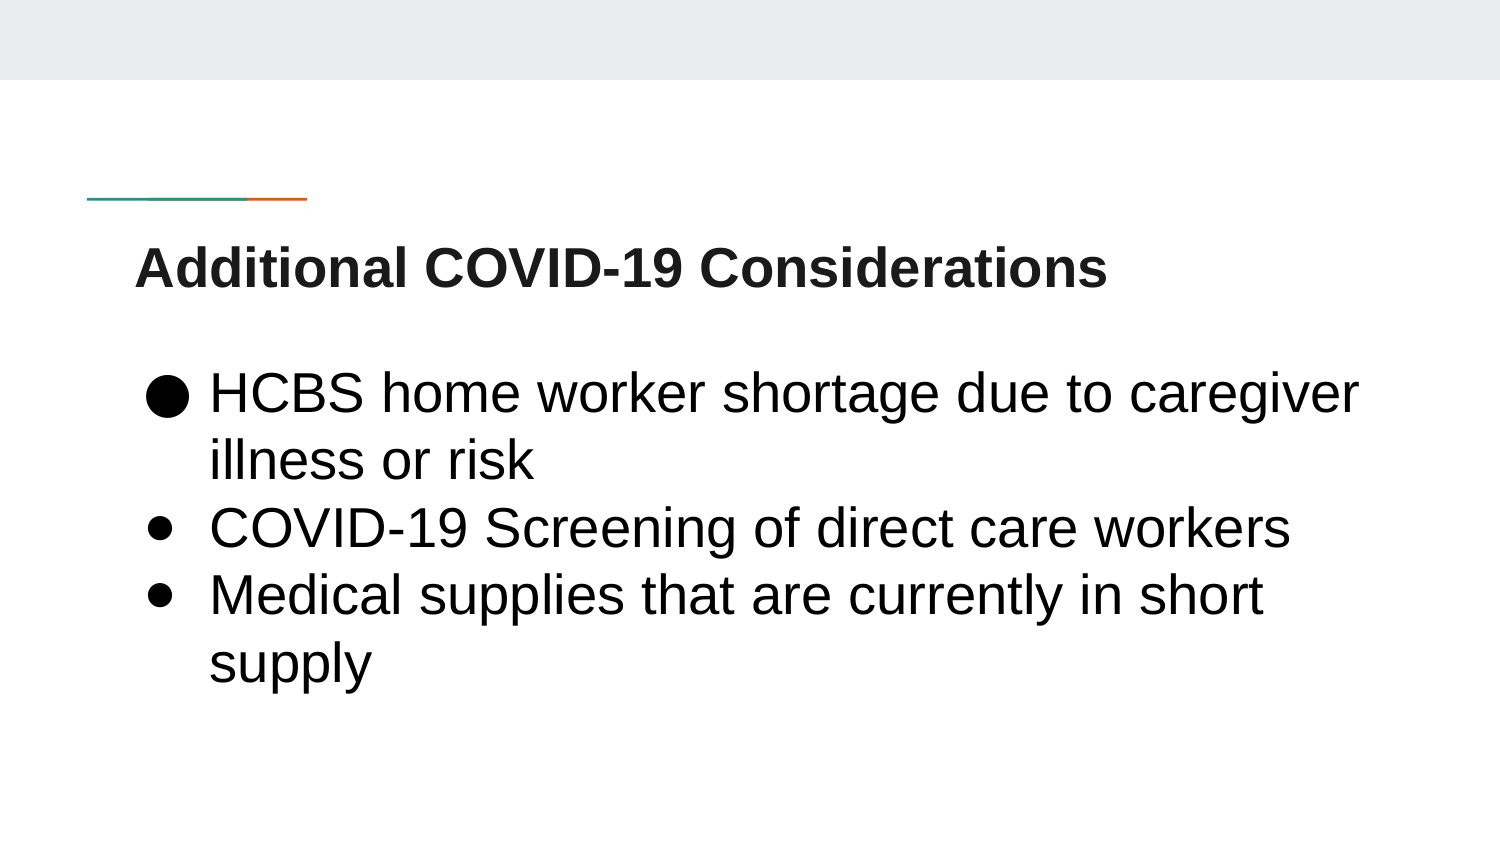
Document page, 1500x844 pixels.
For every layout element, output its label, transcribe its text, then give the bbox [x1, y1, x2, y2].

list HCBS home worker shortage due to caregiver illness or risk COVID-19 Screening of direct care workers Medical supplies that are currently in short supply [119, 341, 1381, 712]
title Additional COVID-19 Considerations [119, 216, 1381, 305]
